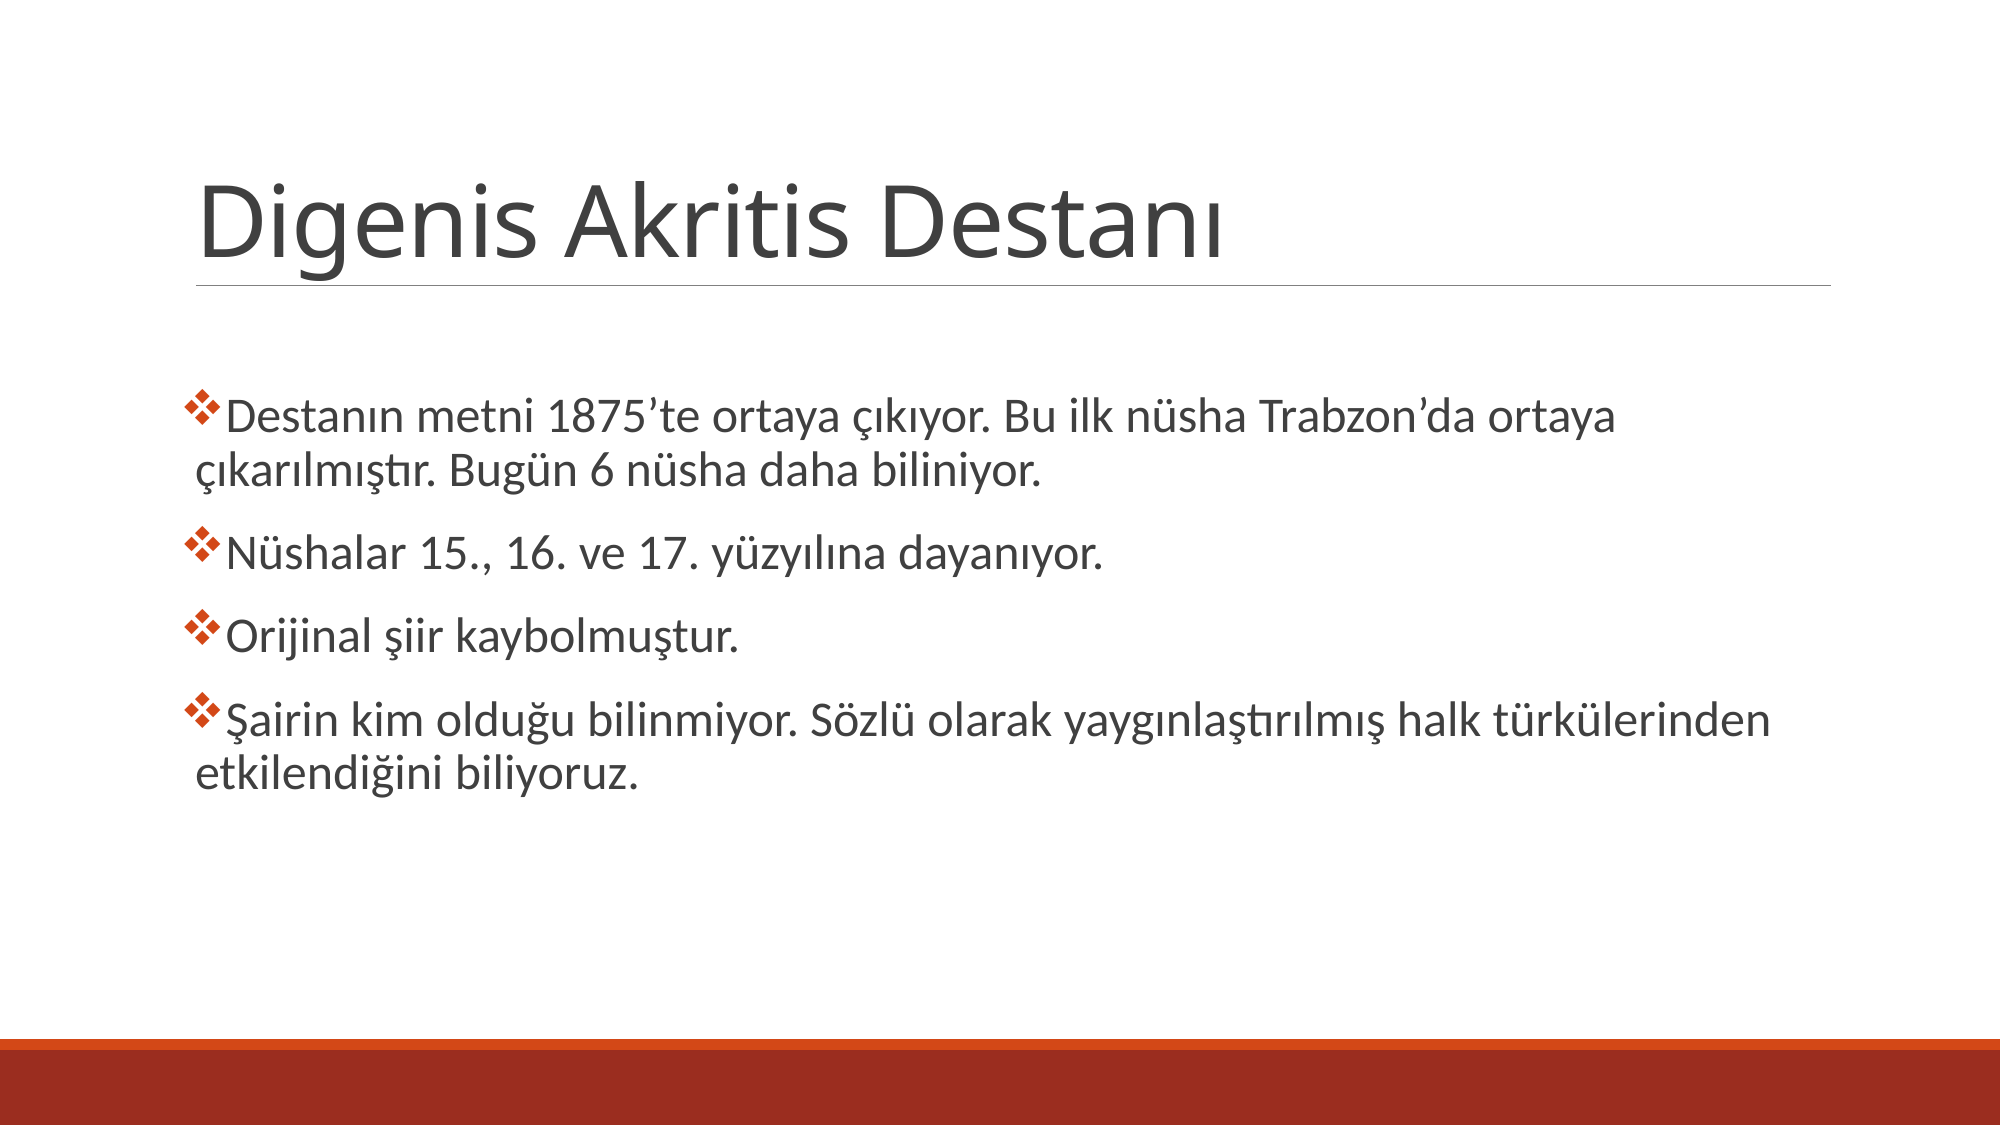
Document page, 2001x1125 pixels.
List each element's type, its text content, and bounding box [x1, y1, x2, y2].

list Destanın metni 1875’te ortaya çıkıyor. Bu ilk nüsha Trabzon’da ortaya çıkarılmıştır. Bugün 6 nüsha daha biliniyor. Nüshalar 15., 16. ve 17. yüzyılına dayanıyor. Orijinal şiir kaybolmuştur. Şairin kim olduğu bilinmiyor. Sözlü olarak yaygınlaştırılmış halk türkülerinden etkilendiğini biliyoruz. [180, 302, 1830, 963]
title Digenis Akritis Destanı [180, 47, 1830, 285]
